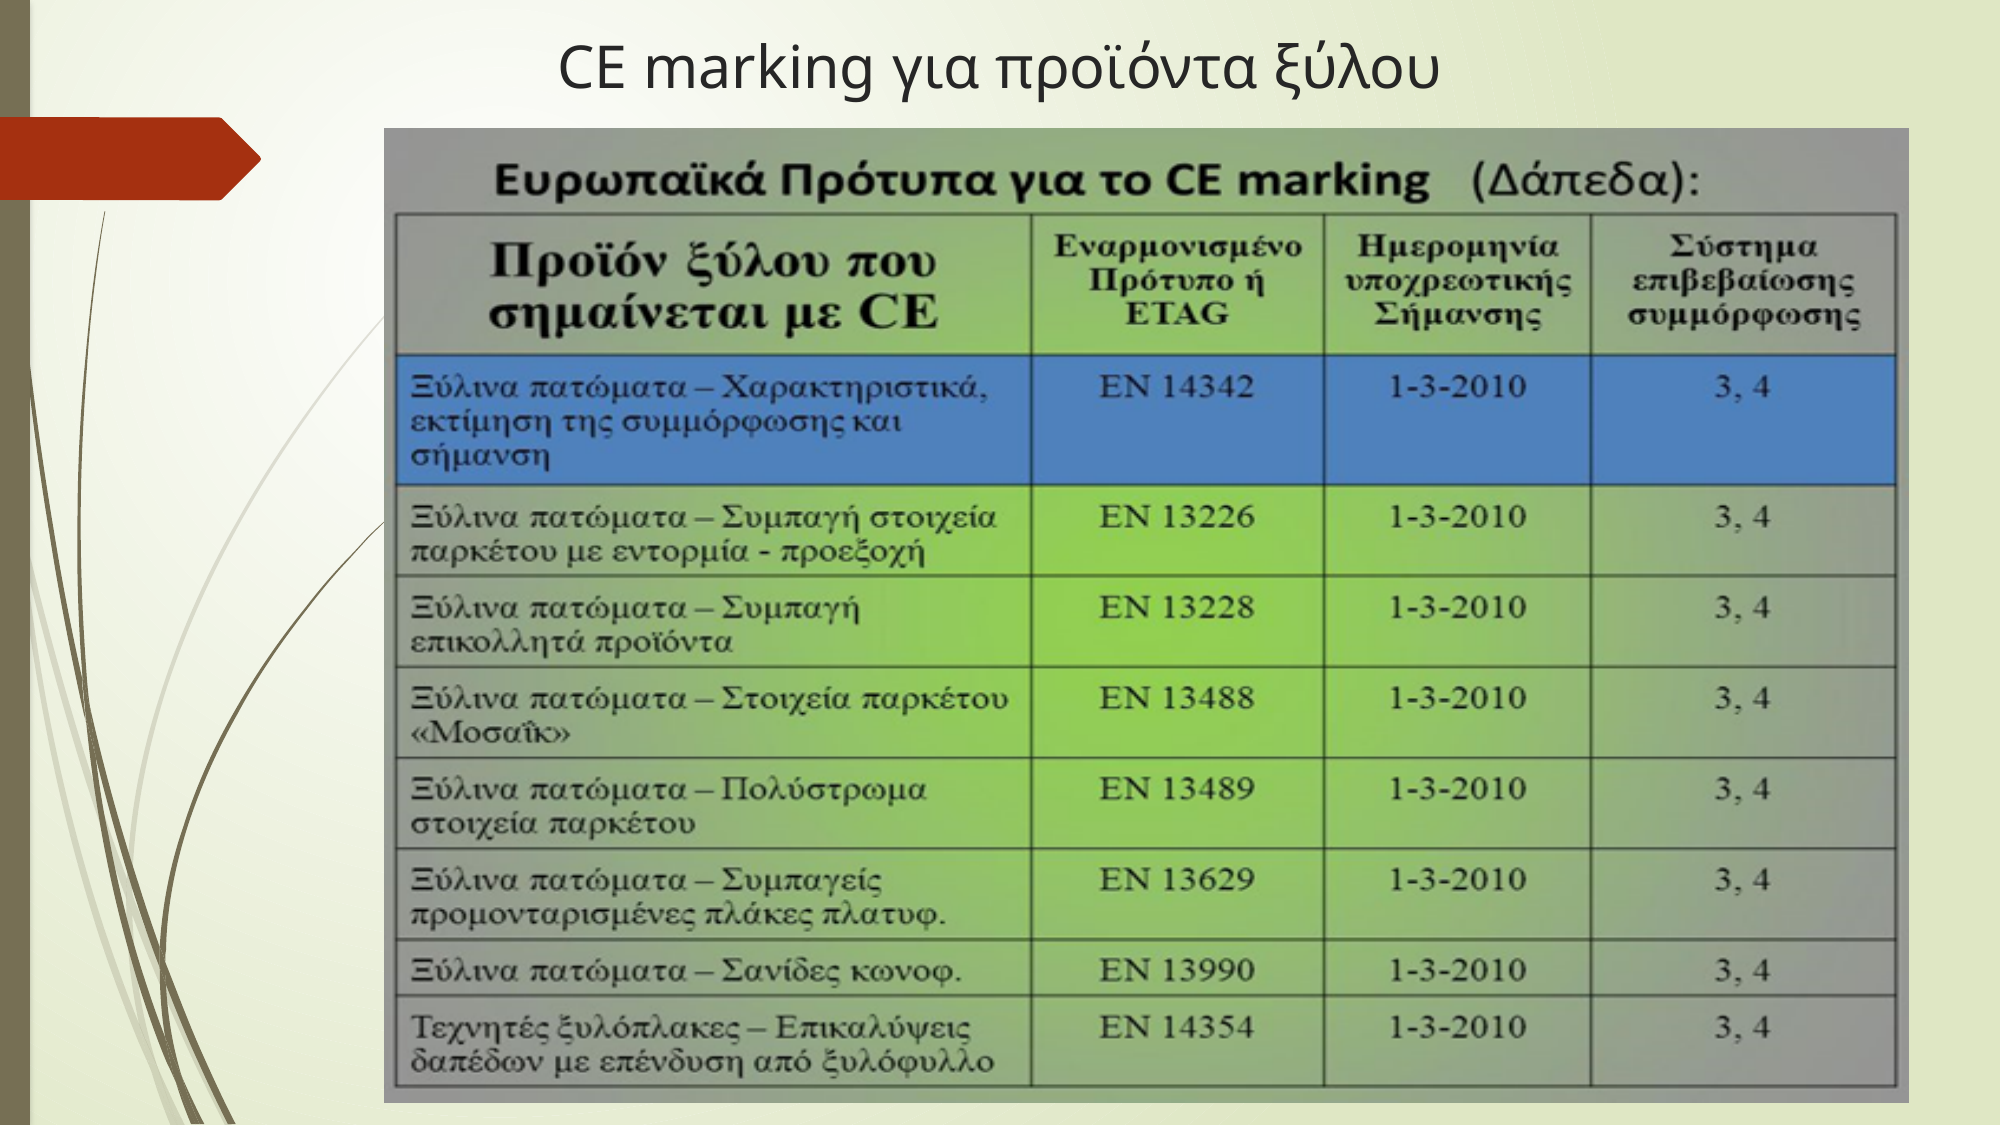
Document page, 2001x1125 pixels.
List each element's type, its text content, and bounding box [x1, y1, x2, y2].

title CE marking για προϊόντα ξύλου [137, 21, 1863, 109]
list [384, 127, 1909, 1103]
